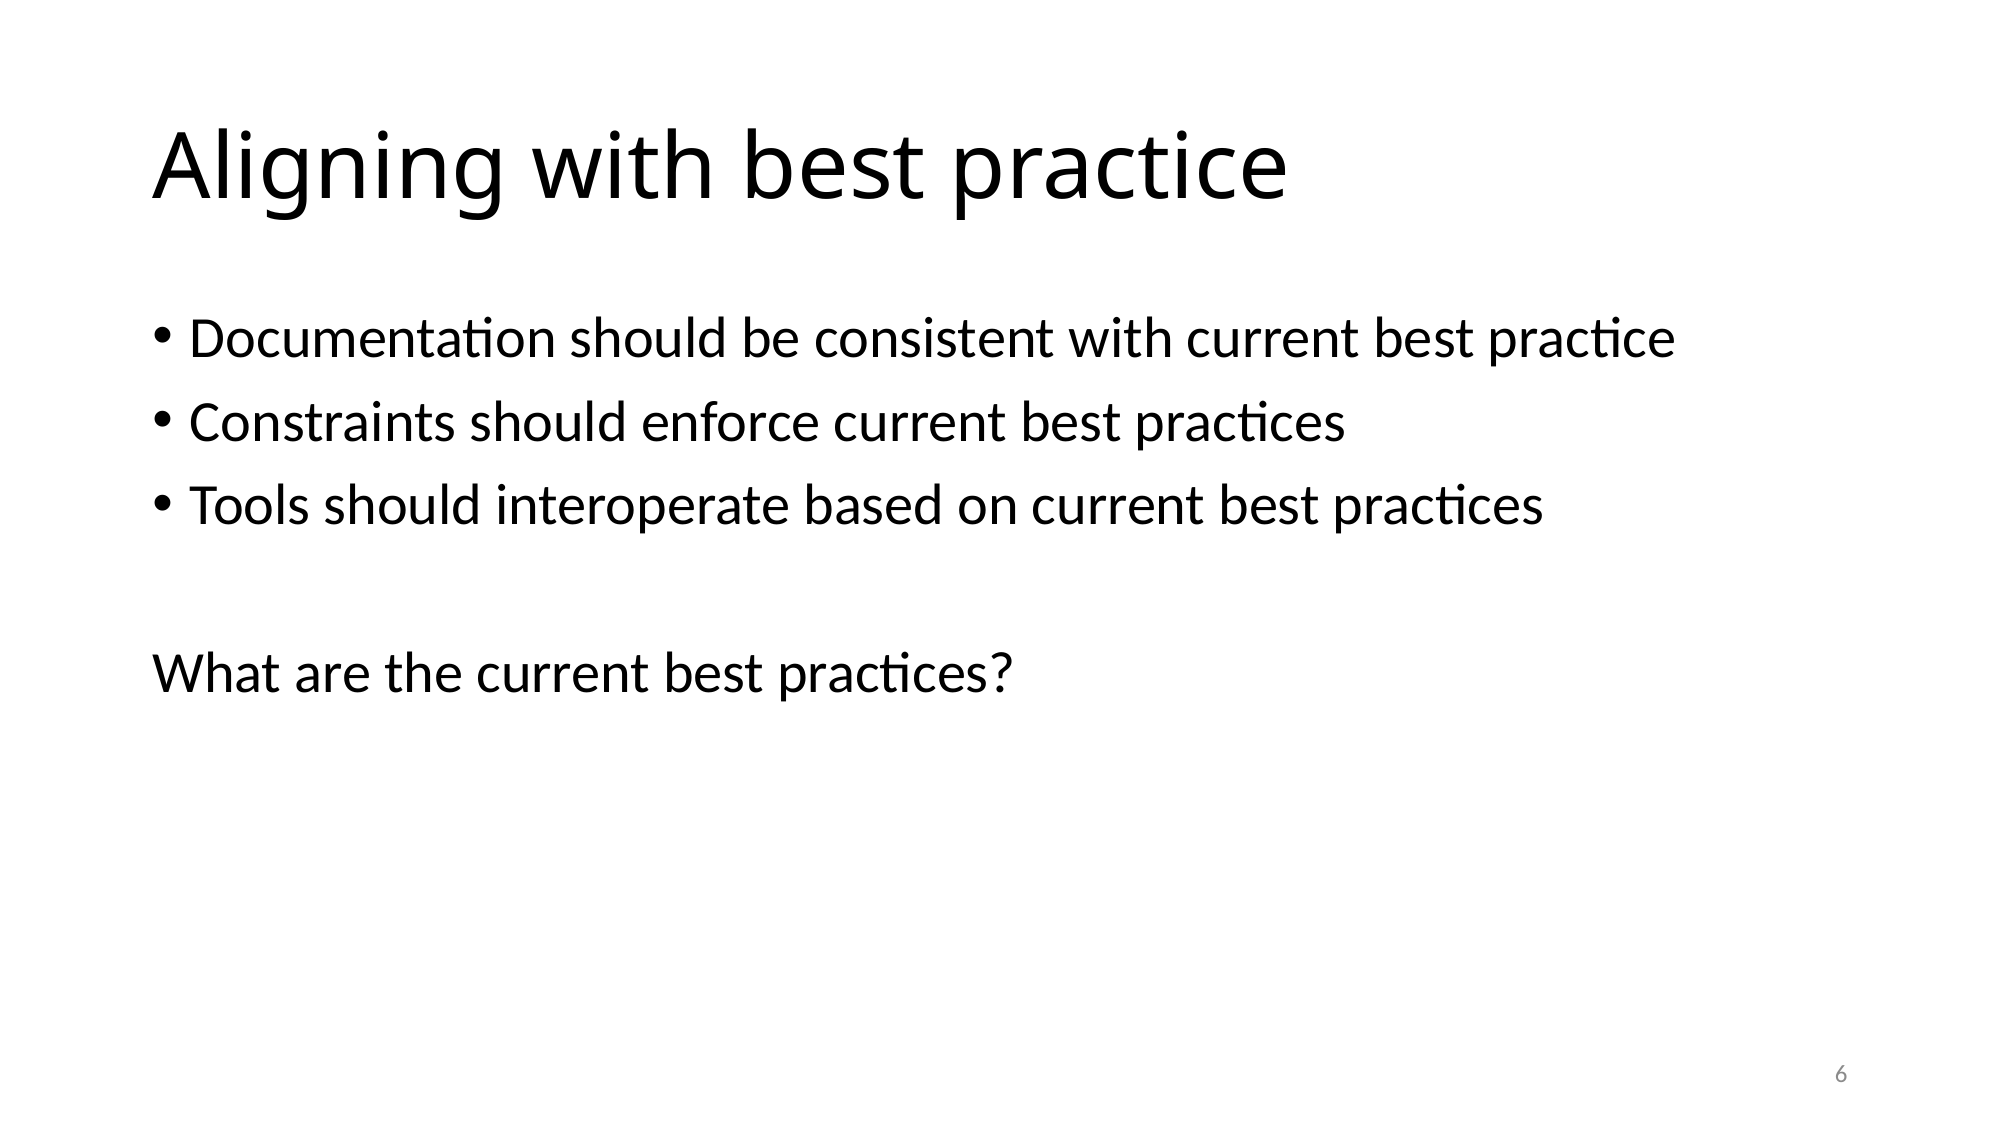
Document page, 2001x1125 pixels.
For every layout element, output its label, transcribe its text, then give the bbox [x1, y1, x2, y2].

title Aligning with best practice [137, 59, 1863, 278]
list Documentation should be consistent with current best practice Constraints should enforce current best practices Tools should interoperate based on current best practices What are the current best practices? [137, 299, 1863, 1014]
slide_number 6 [1412, 1042, 1863, 1103]
